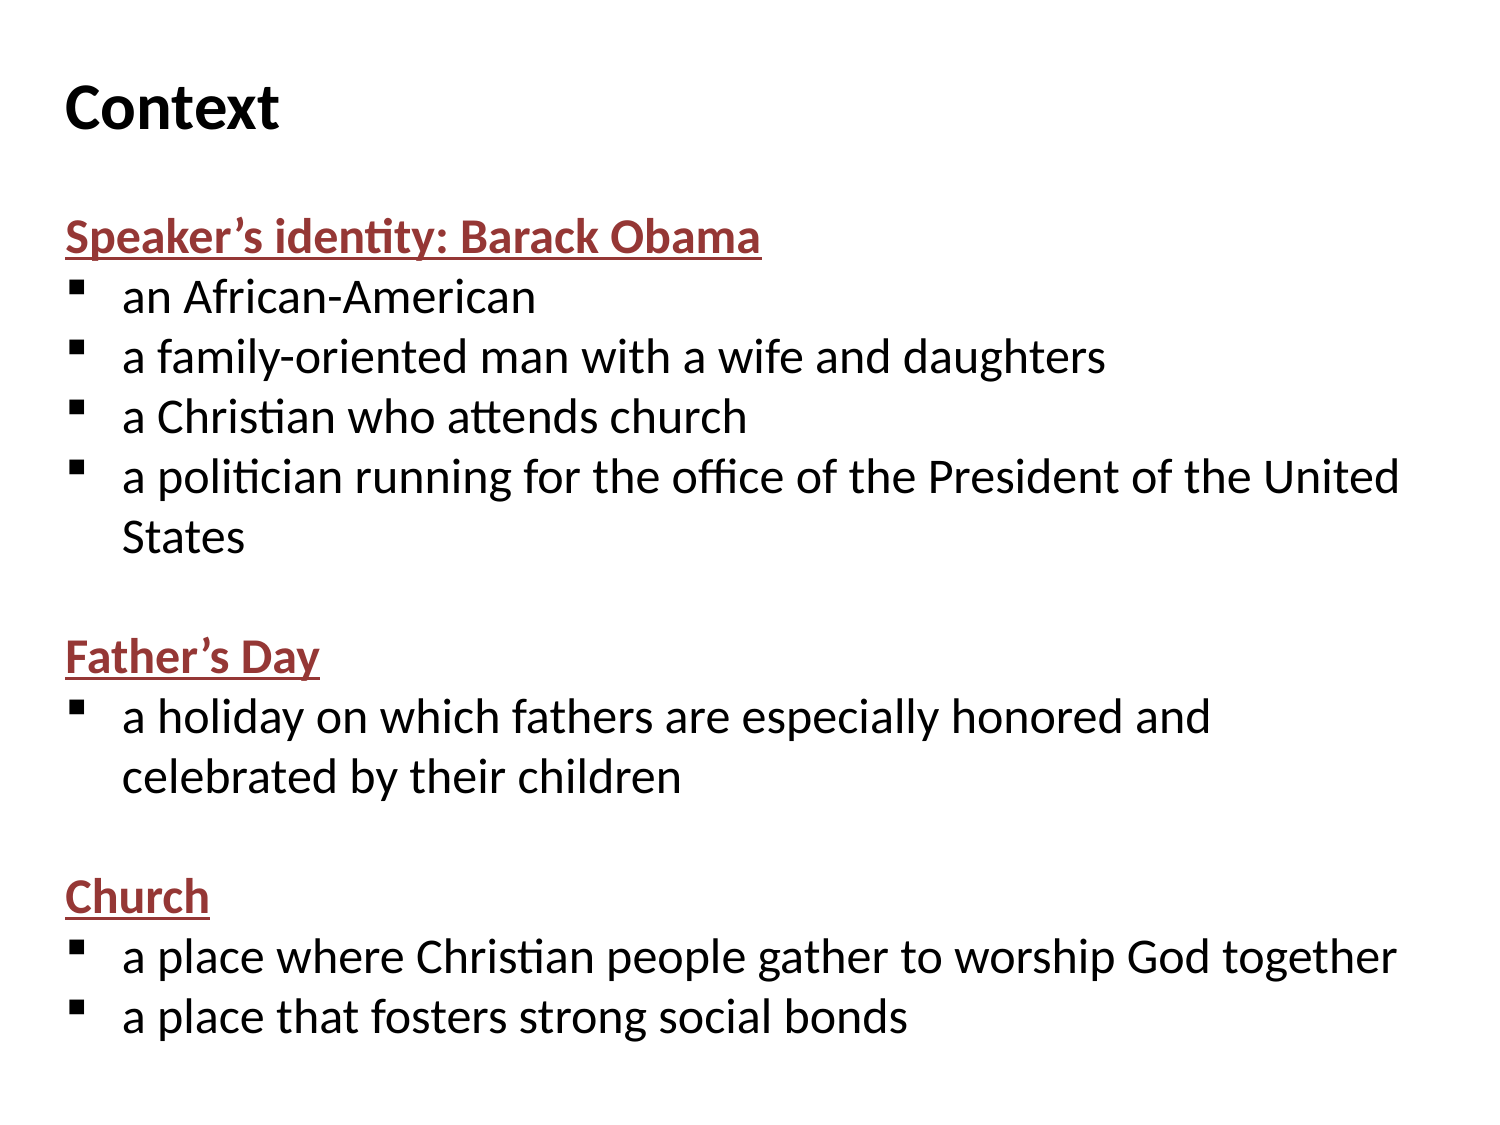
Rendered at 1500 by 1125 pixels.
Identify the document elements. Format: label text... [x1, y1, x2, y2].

text_box Context Speaker’s identity: Barack Obama an African-American a family-oriented man with a wife and daughters a Christian who attends church a politician running for the office of the President of the United States Father’s Day a holiday on which fathers are especially honored and celebrated by their children Church a place where Christian people gather to worship God together a place that fosters strong social bonds [50, 55, 1451, 1114]
